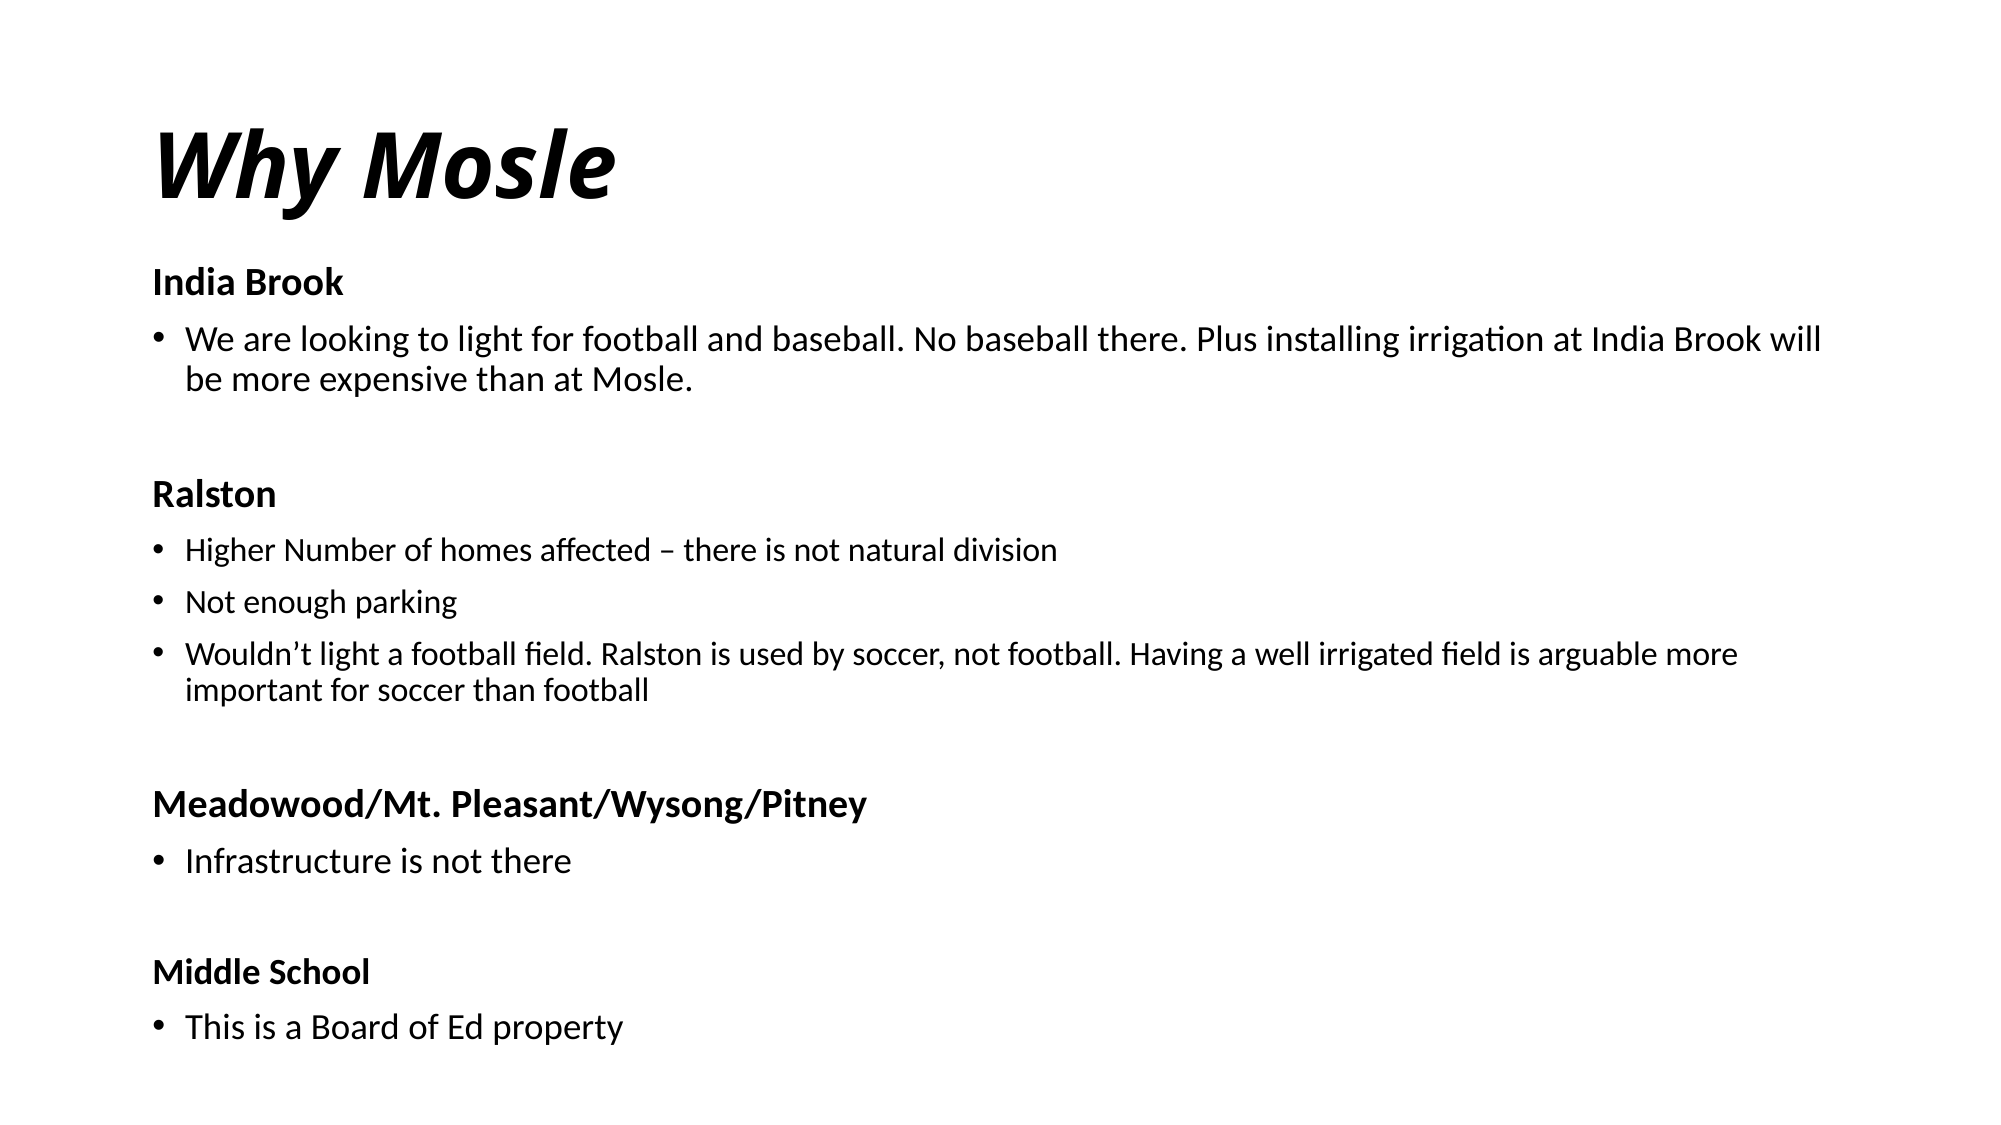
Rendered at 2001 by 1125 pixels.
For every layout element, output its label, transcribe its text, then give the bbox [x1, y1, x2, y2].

title Why Mosle [137, 59, 1863, 253]
list India Brook We are looking to light for football and baseball. No baseball there. Plus installing irrigation at India Brook will be more expensive than at Mosle. Ralston Higher Number of homes affected – there is not natural division Not enough parking Wouldn’t light a football field. Ralston is used by soccer, not football. Having a well irrigated field is arguable more important for soccer than football Meadowood/Mt. Pleasant/Wysong/Pitney Infrastructure is not there Middle School This is a Board of Ed property [137, 253, 1863, 1066]
